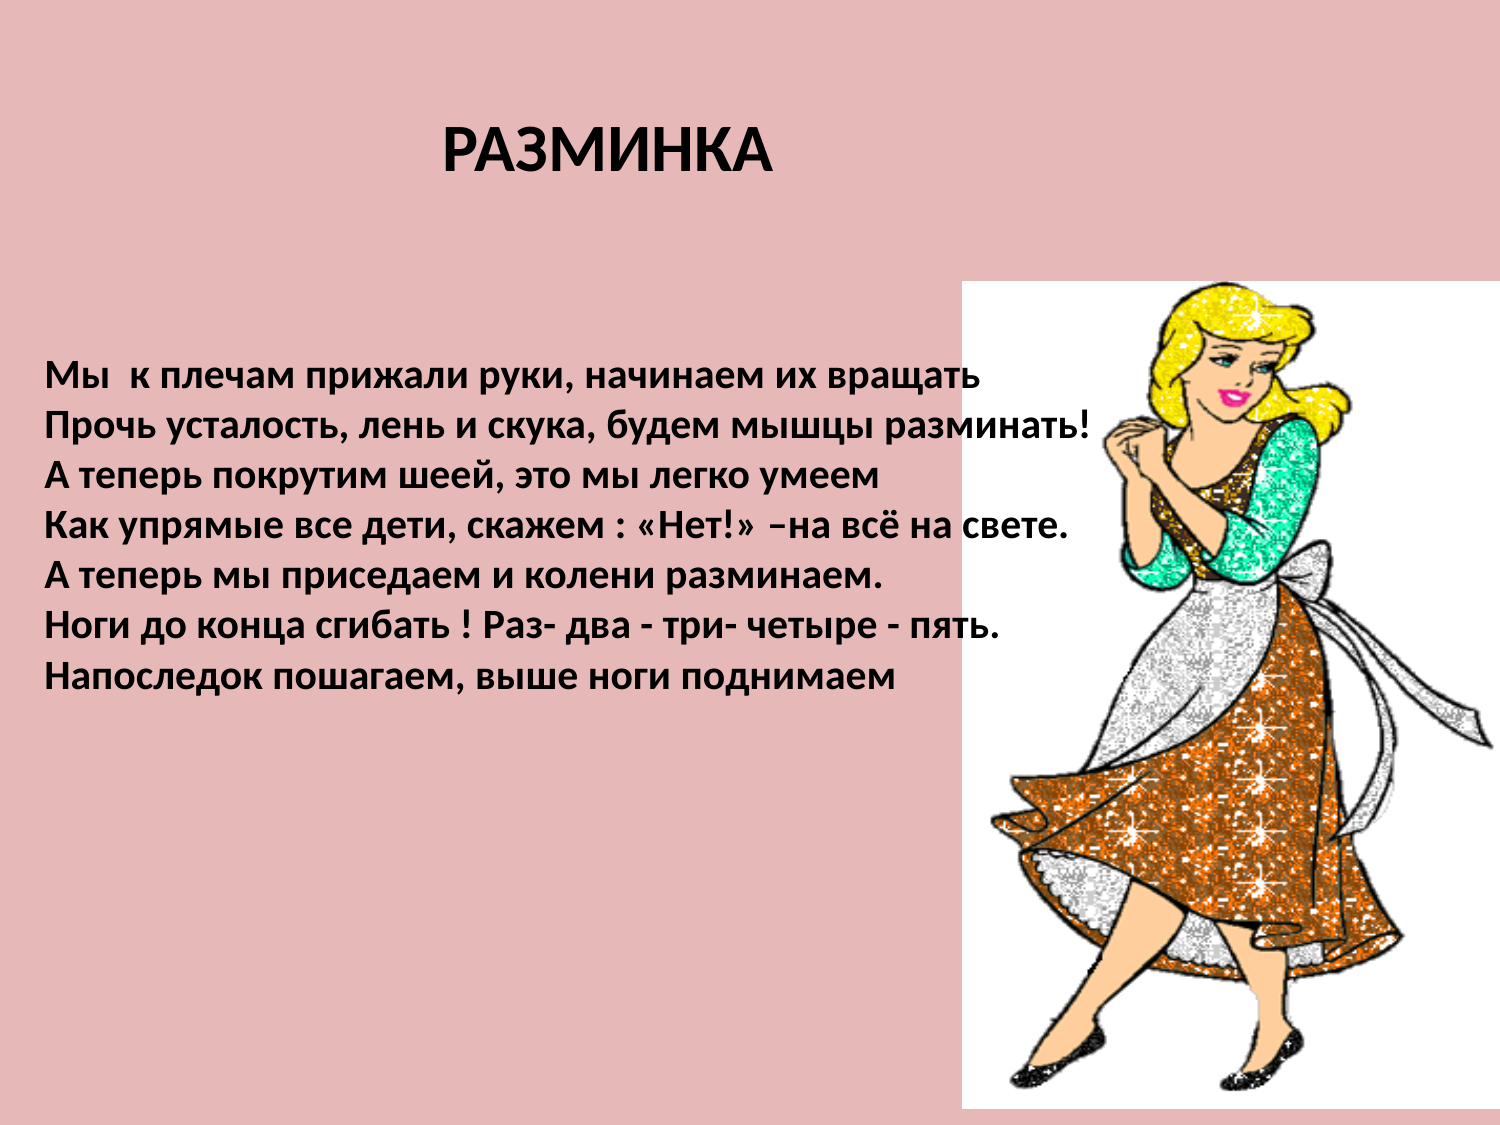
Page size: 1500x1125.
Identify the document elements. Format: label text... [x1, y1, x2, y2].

title РАЗМИНКА [183, 45, 1034, 197]
picture [962, 280, 1500, 1109]
list Мы к плечам прижали руки, начинаем их вращать Прочь усталость, лень и скука, будем мышцы разминать! А теперь покрутим шеей, это мы легко умеем Как упрямые все дети, скажем : «Нет!» –на всё на свете. А теперь мы приседаем и колени разминаем. Ноги до конца сгибать ! Раз- два - три- четыре - пять. Напоследок пошагаем, выше ноги поднимаем [29, 349, 957, 1005]
